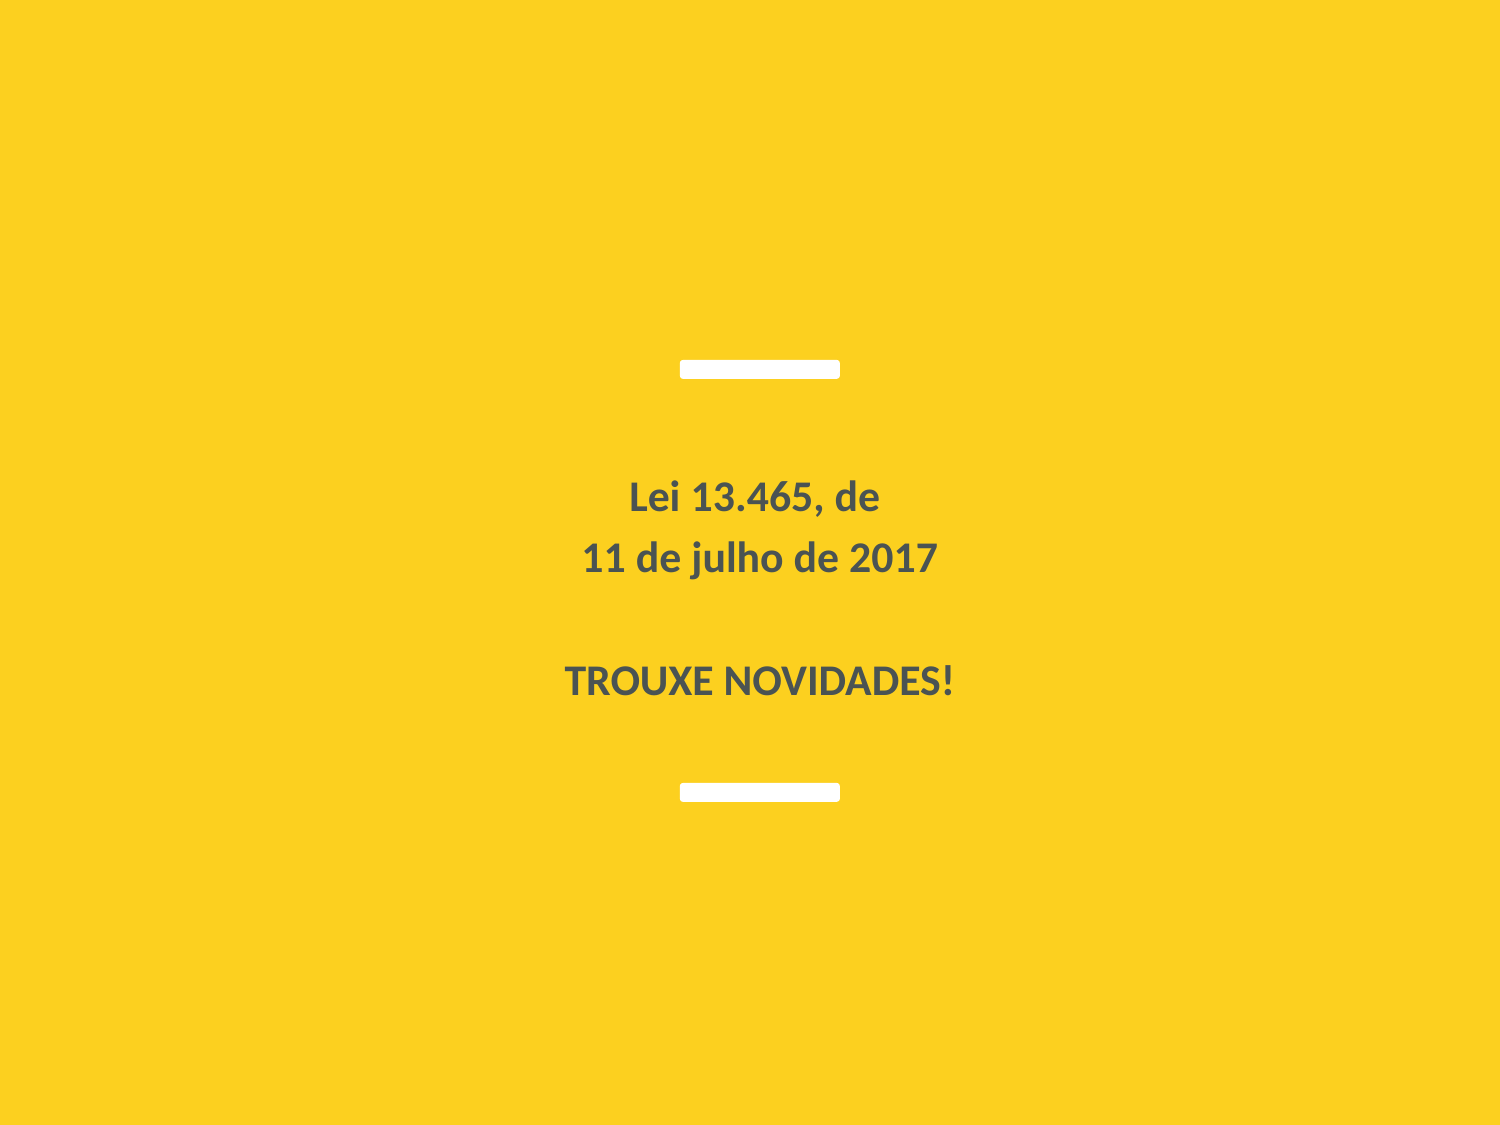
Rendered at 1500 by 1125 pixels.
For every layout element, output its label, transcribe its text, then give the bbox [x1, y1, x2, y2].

list Lei 13.465, de 11 de julho de 2017 TROUXE NOVIDADES! [272, 468, 1248, 707]
